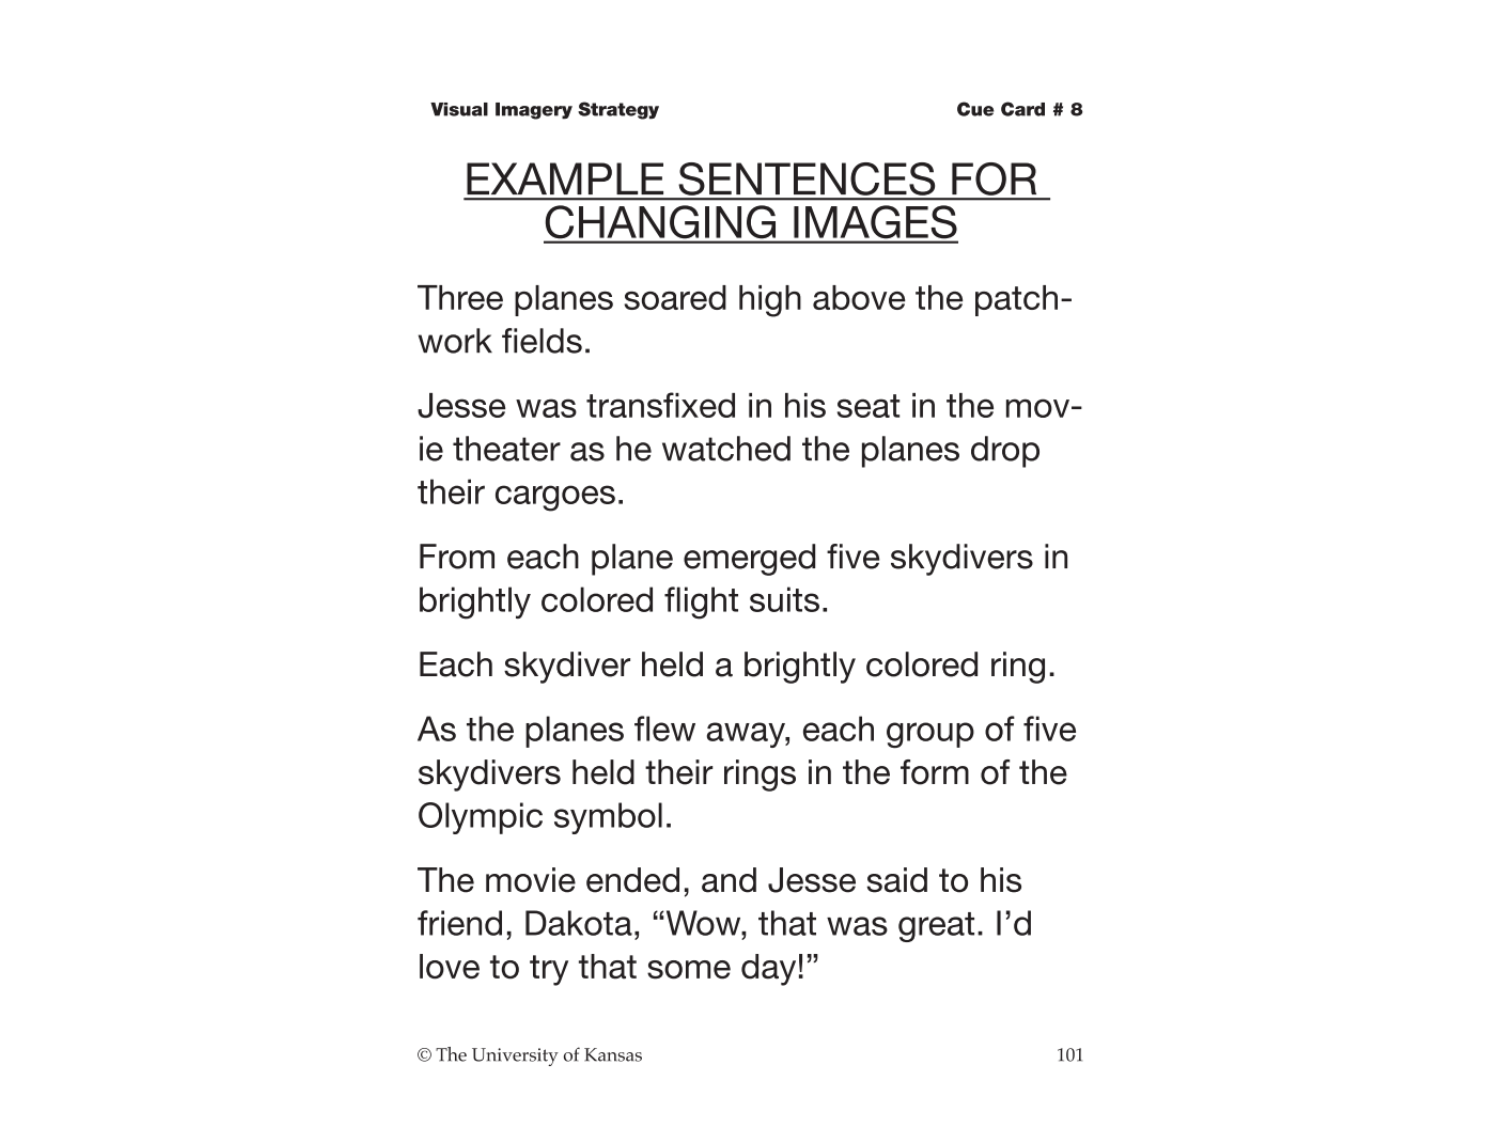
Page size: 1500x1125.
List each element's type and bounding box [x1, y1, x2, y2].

picture [315, 0, 1185, 1125]
